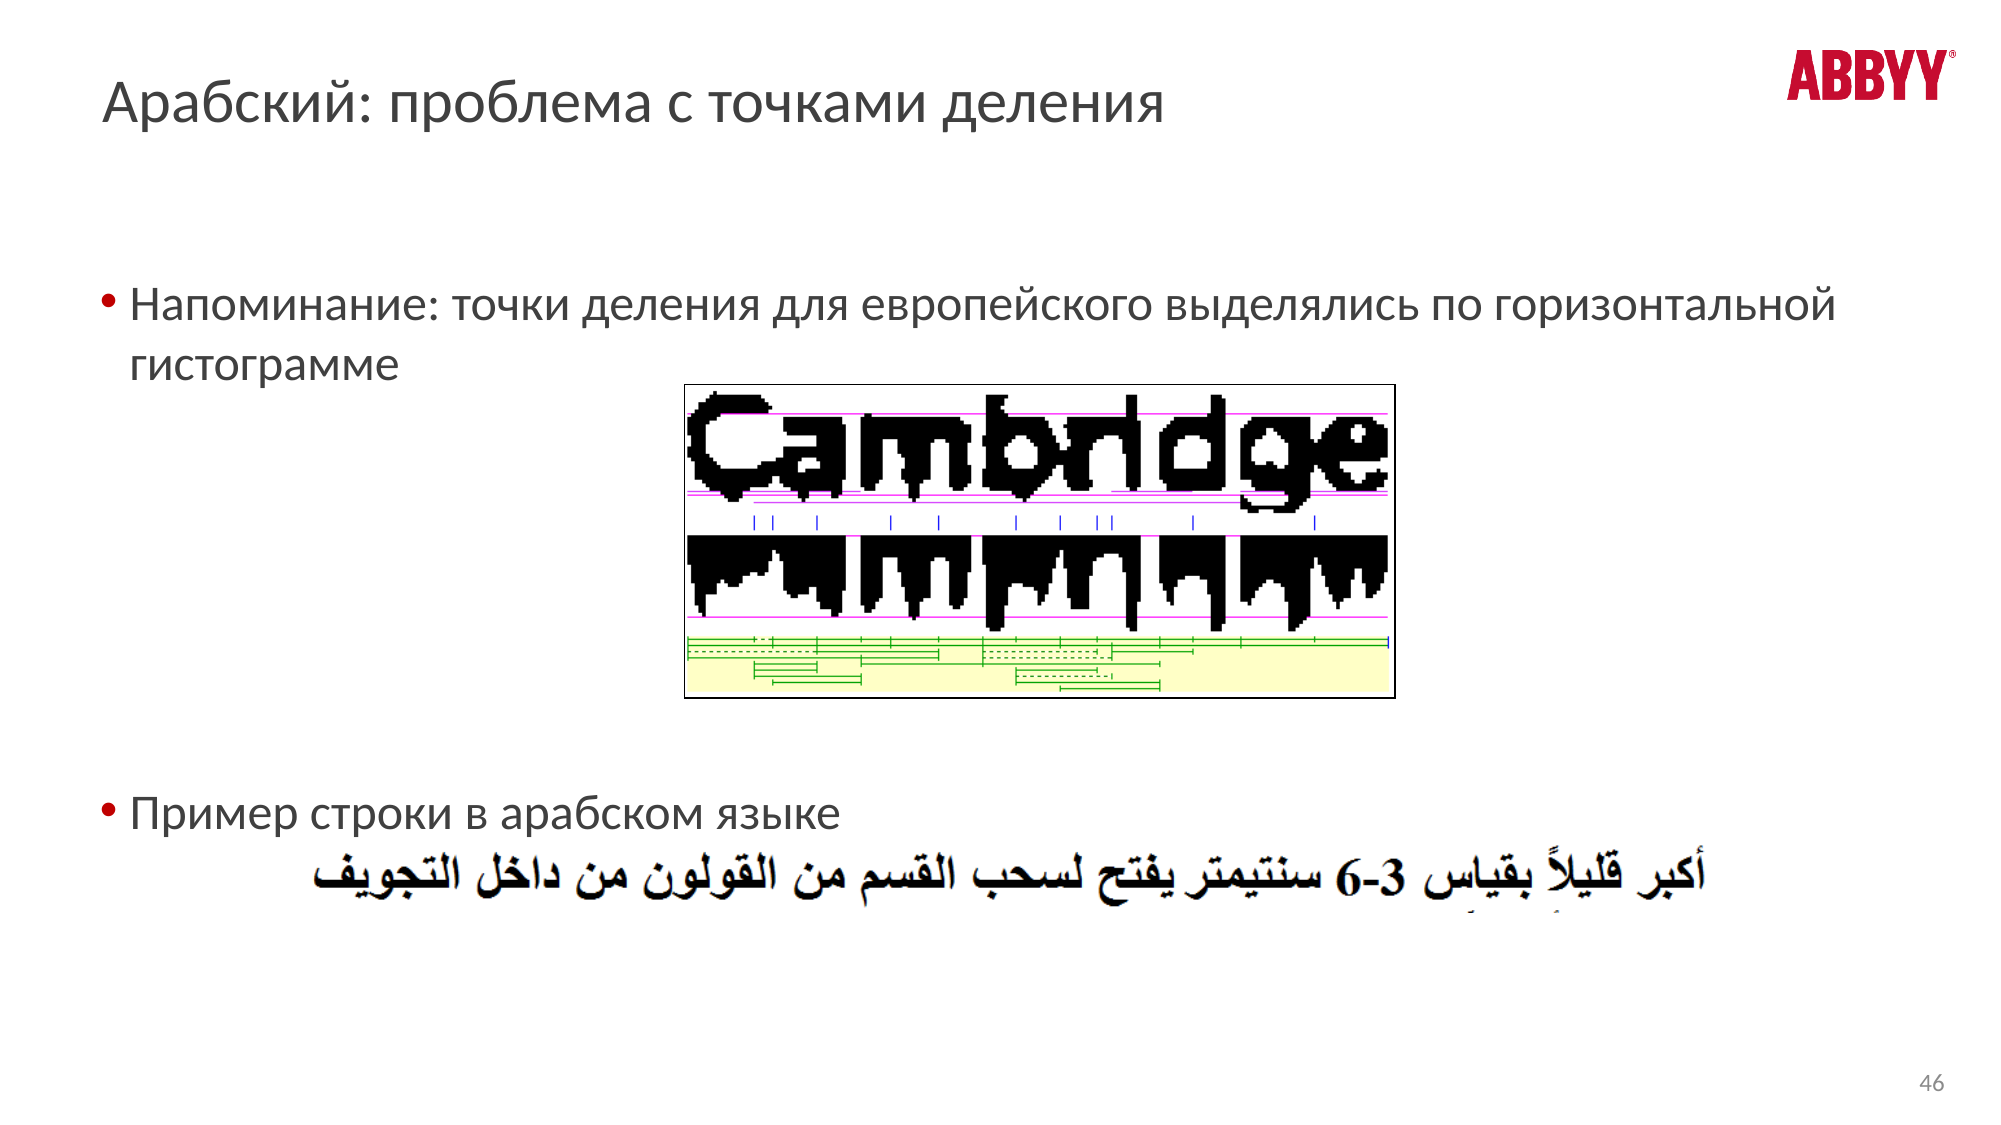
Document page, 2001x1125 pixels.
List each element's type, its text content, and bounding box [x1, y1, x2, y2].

picture [1787, 50, 1956, 100]
picture [685, 385, 1395, 698]
picture [291, 843, 1707, 913]
slide_number 46 [1566, 1058, 1945, 1106]
list Напоминание: точки деления для европейского выделялись по горизонтальной гистограмме Пример строки в арабском языке [99, 262, 1898, 1059]
title Арабский: проблема с точками деления [102, 60, 1728, 256]
